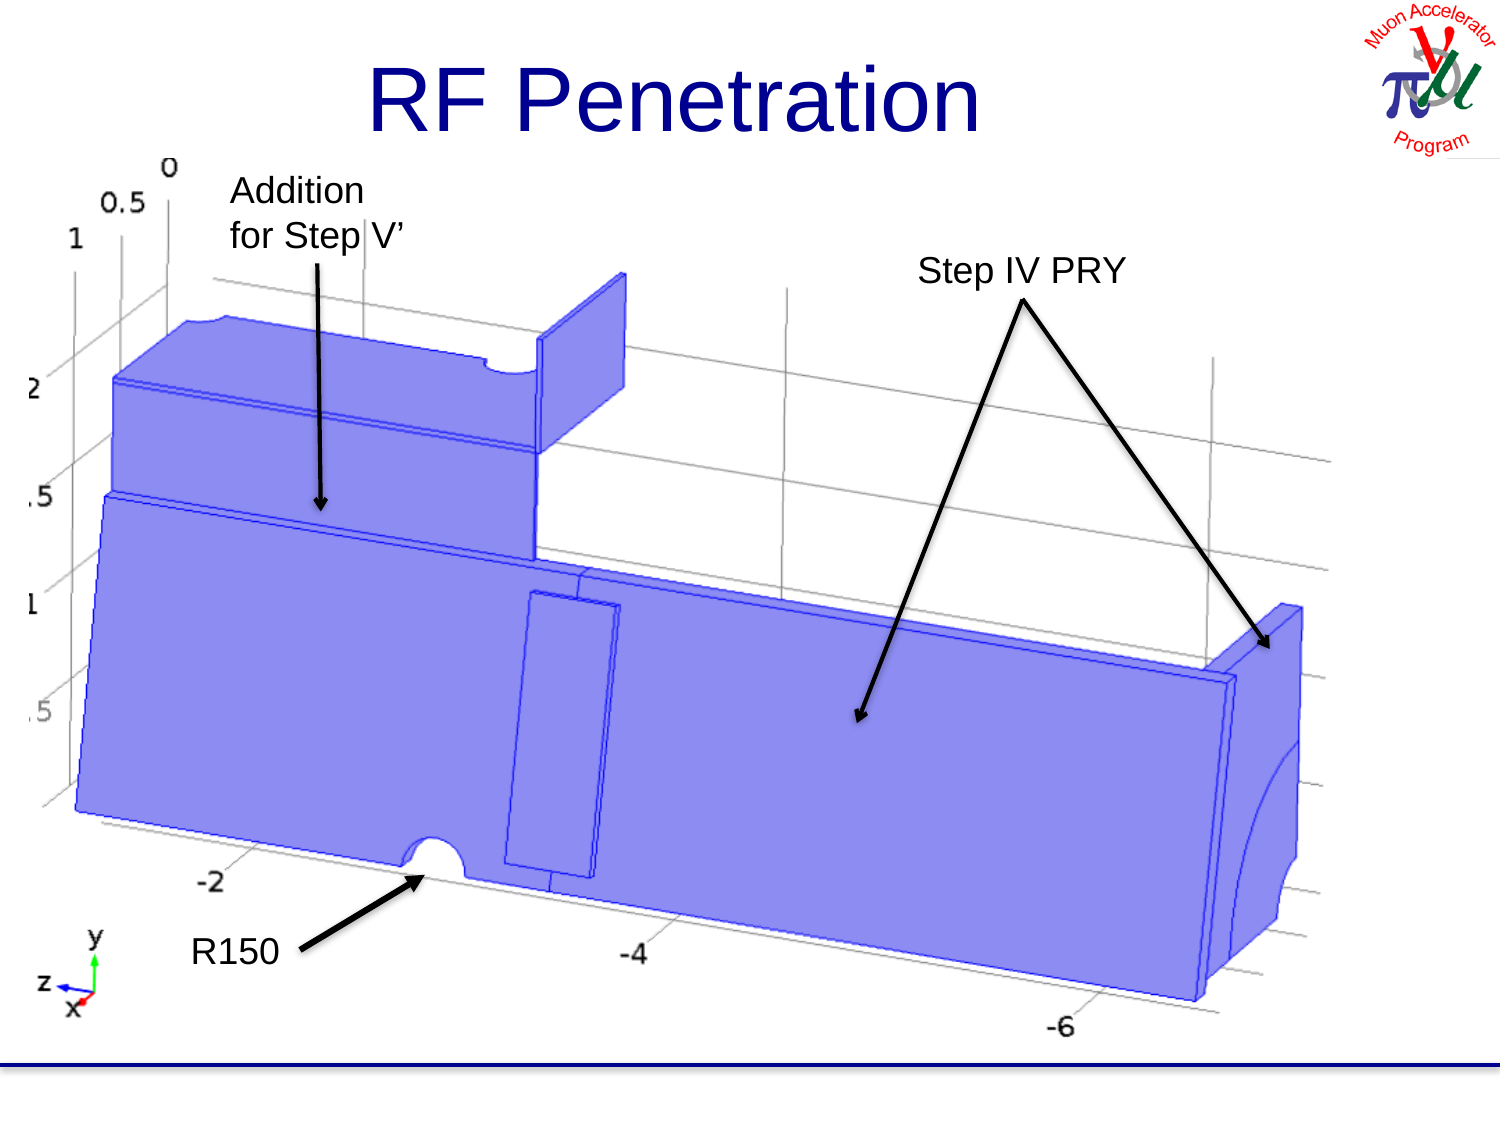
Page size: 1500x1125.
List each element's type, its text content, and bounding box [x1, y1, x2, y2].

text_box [299, 874, 426, 951]
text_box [856, 299, 1023, 724]
title RF Penetration [0, 1, 1350, 189]
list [29, 158, 1447, 1058]
picture [1360, 0, 1500, 159]
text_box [1022, 299, 1271, 650]
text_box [317, 264, 321, 512]
